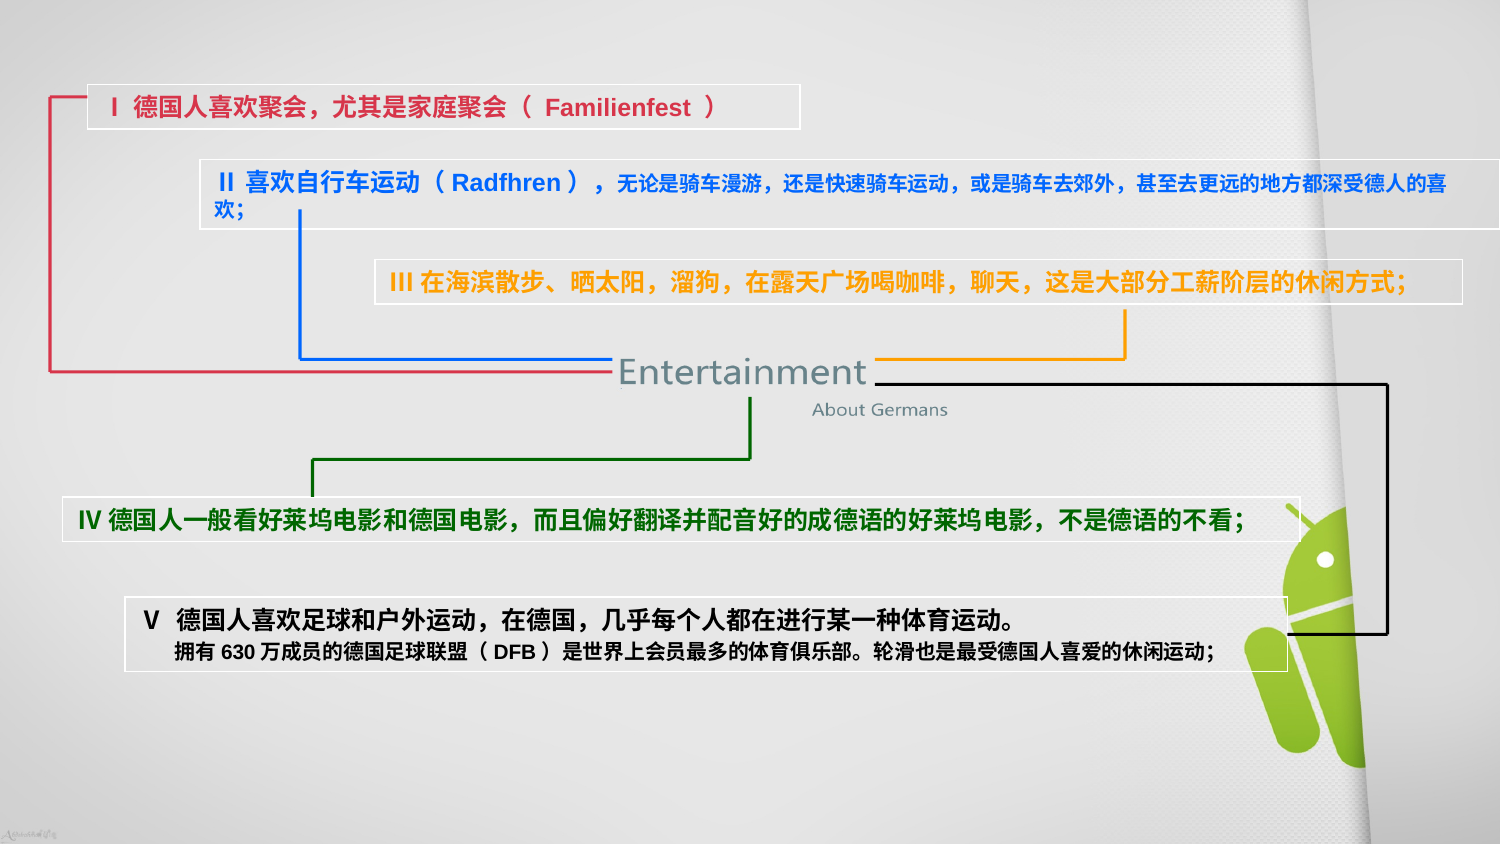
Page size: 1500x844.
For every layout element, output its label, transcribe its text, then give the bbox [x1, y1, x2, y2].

text_box Ⅲ在海滨散步、晒太阳，溜狗，在露天广场喝咖啡，聊天，这是大部分工薪阶层的休闲方式； [375, 259, 1463, 305]
text_box Ⅳ德国人一般看好莱坞电影和德国电影，而且偏好翻译并配音好的成德语的好莱坞电影，不是德语的不看； [62, 496, 1300, 542]
picture [0, 0, 1500, 844]
text_box Ⅰ德国人喜欢聚会，尤其是家庭聚会（ Familienfest ） [87, 84, 800, 130]
text_box Ⅴ 德国人喜欢足球和户外运动，在德国，几乎每个人都在进行某一种体育运动。 拥有630万成员的德国足球联盟（DFB）是世界上会员最多的体育俱乐部。轮滑也是最受德国人喜爱的休闲运动； [125, 596, 1288, 672]
text_box Ⅱ喜欢自行车运动（Radfhren），无论是骑车漫游，还是快速骑车运动，或是骑车去郊外，甚至去更远的地方都深受德人的喜欢； [200, 159, 1500, 229]
